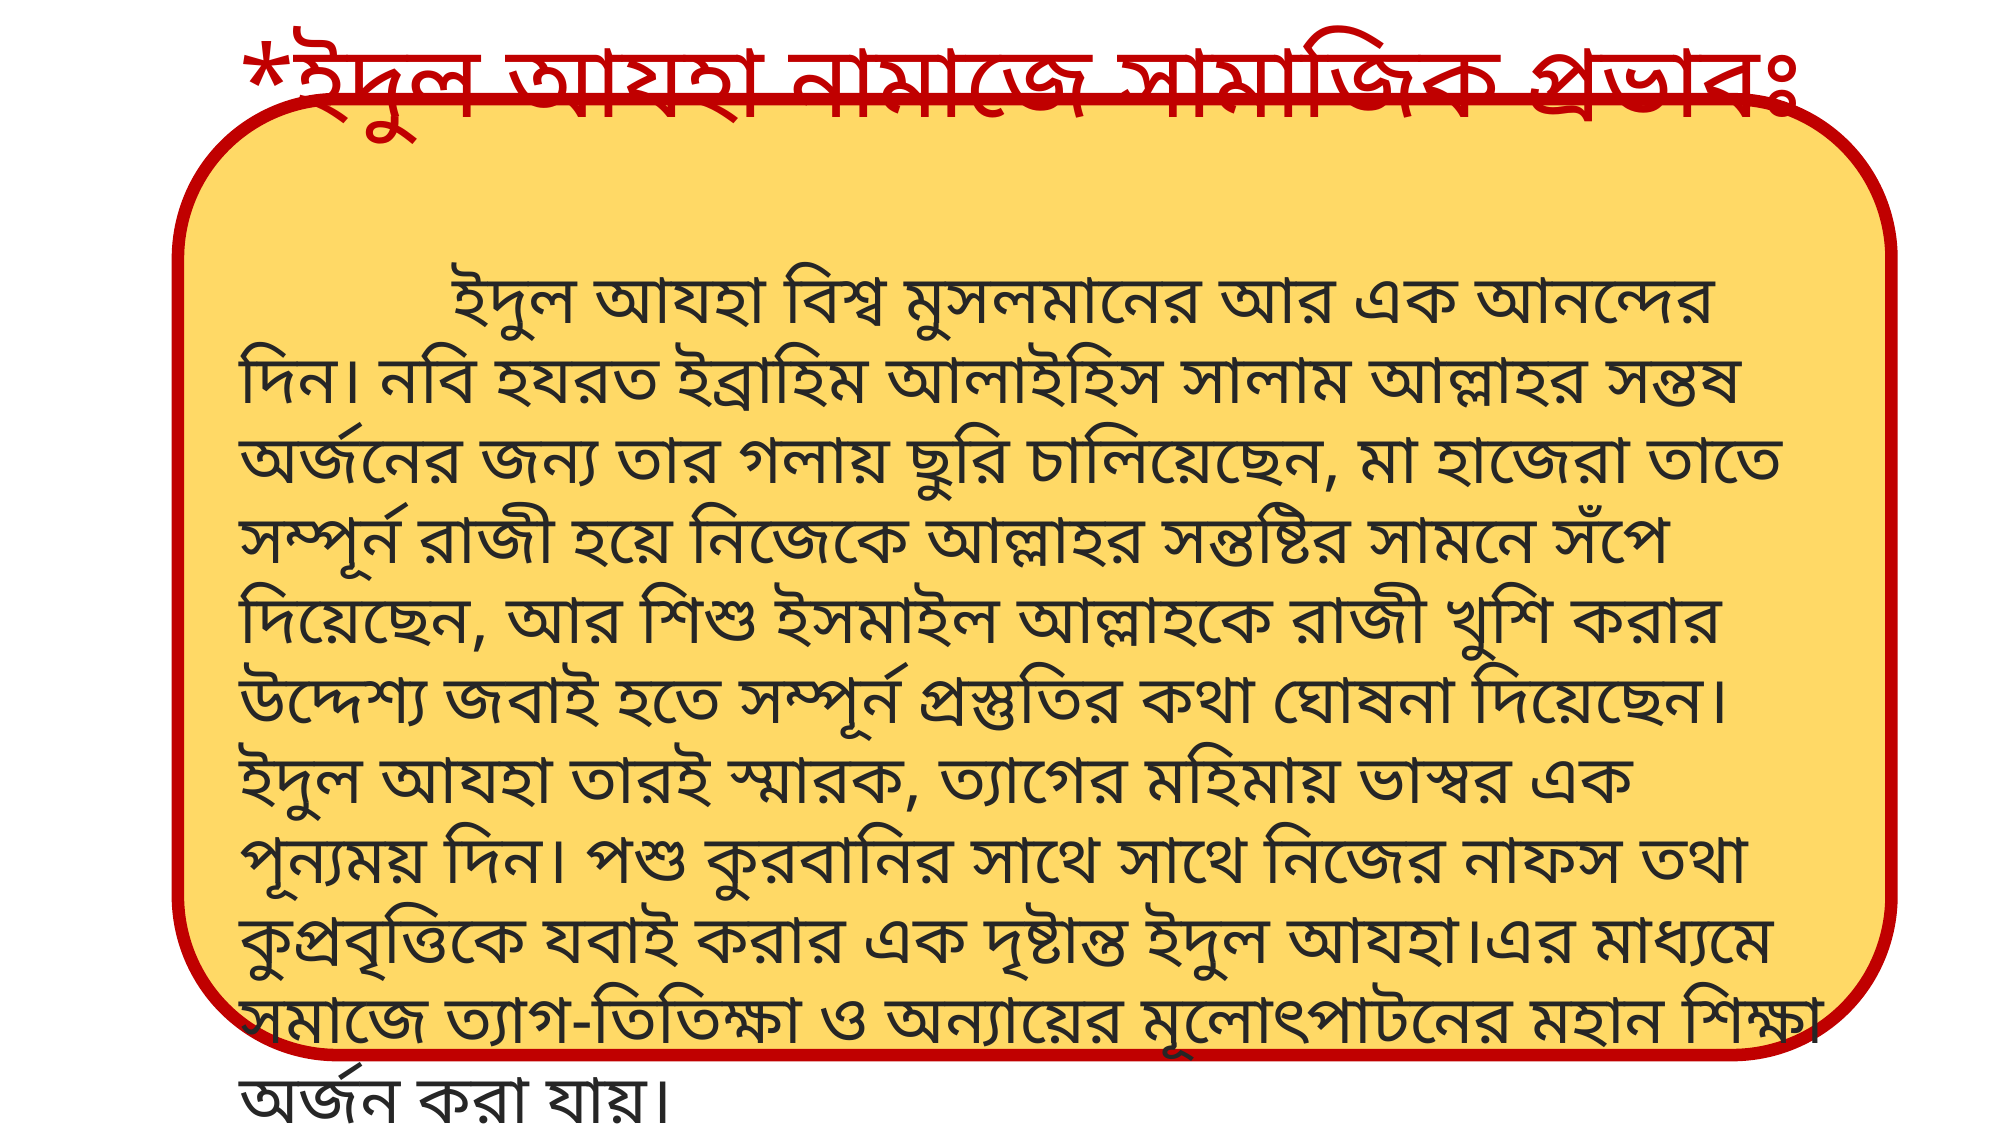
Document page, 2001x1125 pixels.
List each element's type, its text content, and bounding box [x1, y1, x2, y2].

text_box *ইদুল আযহা নামাজে সামাজিক প্রভাবঃ ইদুল আযহা বিশ্ব মুসলমানের আর এক আনন্দের দিন। নবি হযরত ইব্রাহিম আলাইহিস সালাম আল্লাহর সন্তষ অর্জনের জন্য তার গলায় ছুরি চালিয়েছেন, মা হাজেরা তাতে সম্পূর্ন রাজী হয়ে নিজেকে আল্লাহর সন্তষ্টির সামনে সঁপে দিয়েছেন, আর শিশু ইসমাইল আল্লাহকে রাজী খুশি করার উদ্দেশ্য জবাই হতে সম্পূর্ন প্রস্তুতির কথা ঘোষনা দিয়েছেন। ইদুল আযহা তারই স্মারক, ত্যাগের মহিমায় ভাস্বর এক পূন্যময় দিন। পশু কুরবানির সাথে সাথে নিজের নাফস তথা কুপ্রবৃত্তিকে যবাই করার এক দৃষ্টান্ত ইদুল আযহা।এর মাধ্যমে সমাজে ত্যাগ-তিতিক্ষা ও অন্যায়ের মূলোৎপাটনের মহান শিক্ষা অর্জন করা যায়। [176, 98, 1893, 1057]
